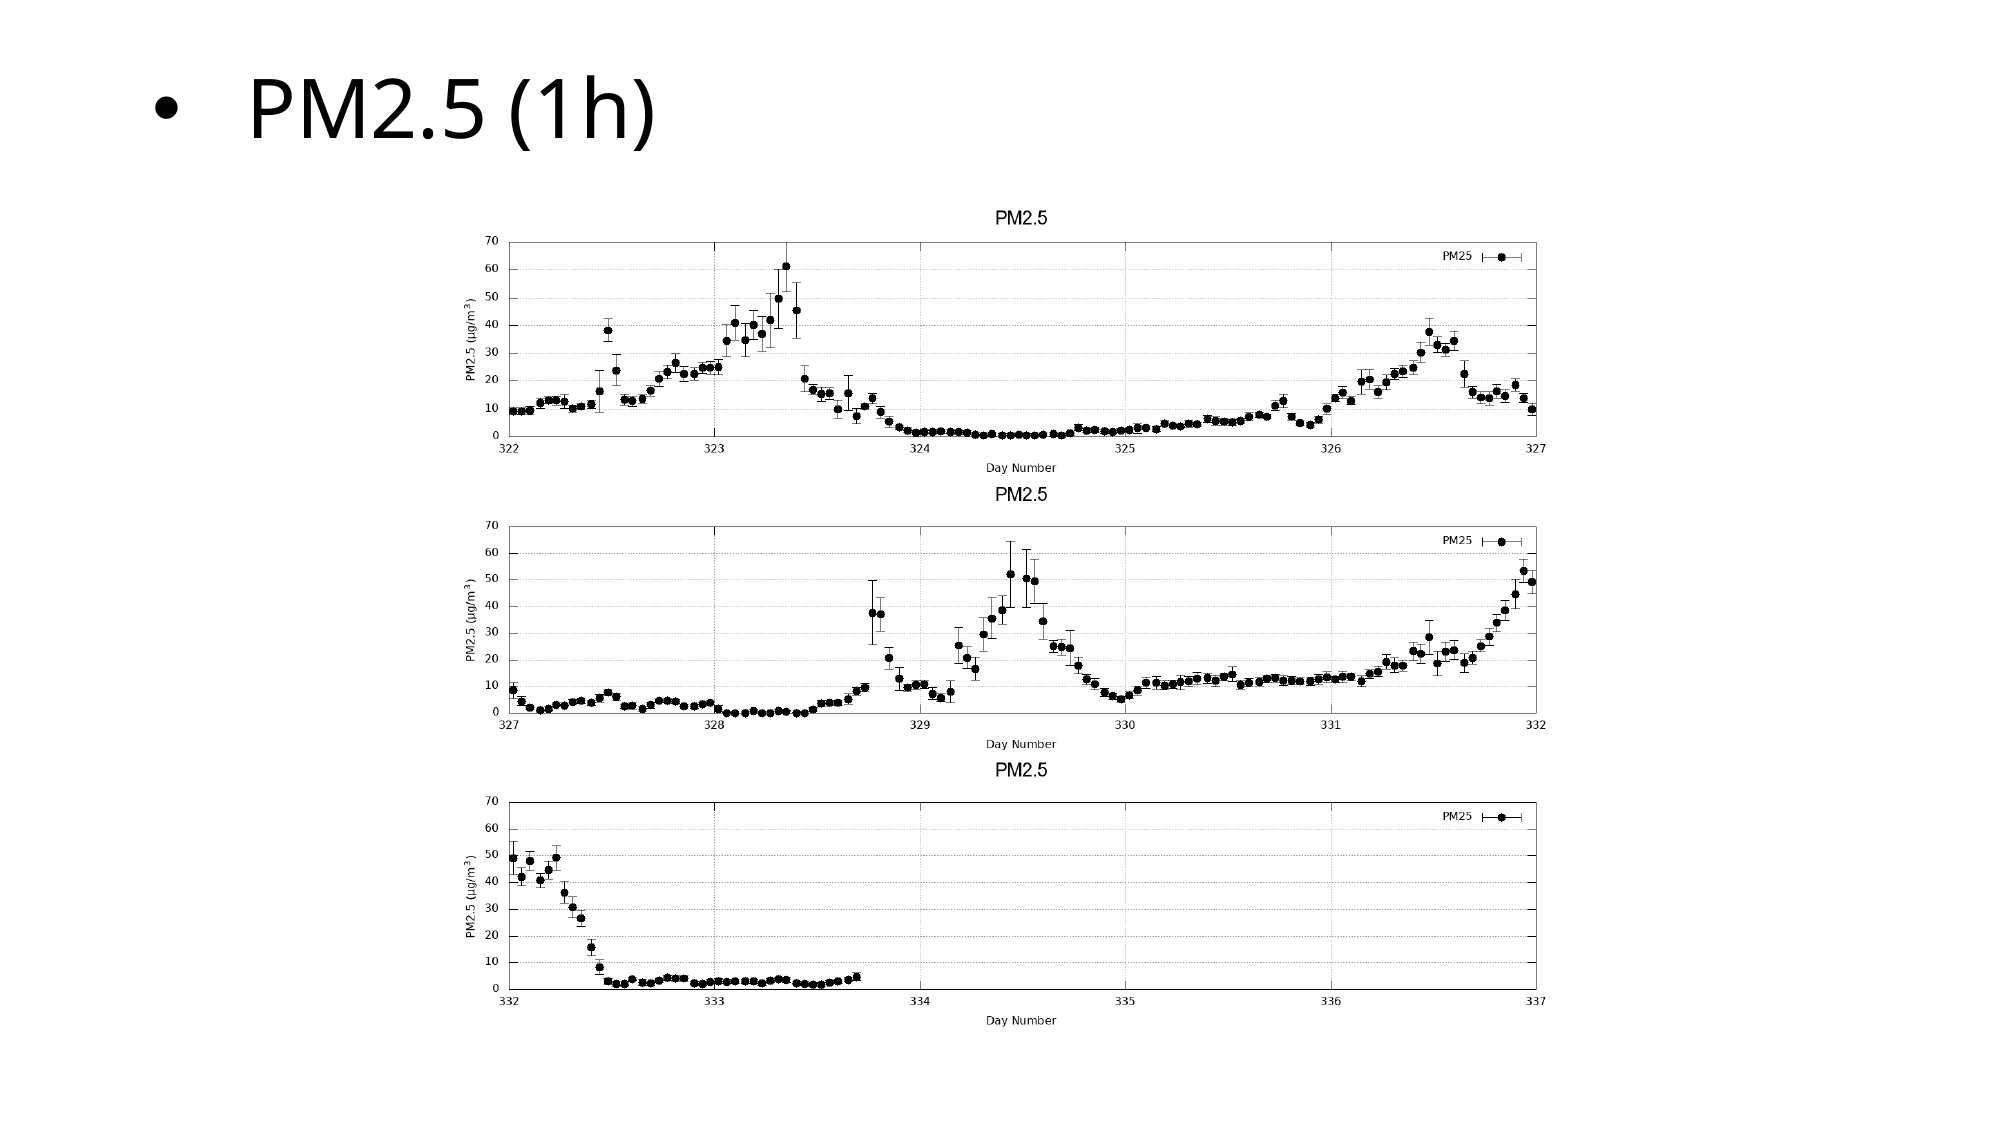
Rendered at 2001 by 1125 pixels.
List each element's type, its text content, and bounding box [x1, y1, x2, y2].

title PM2.5 (1h) [137, 59, 1863, 165]
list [454, 202, 1559, 1031]
